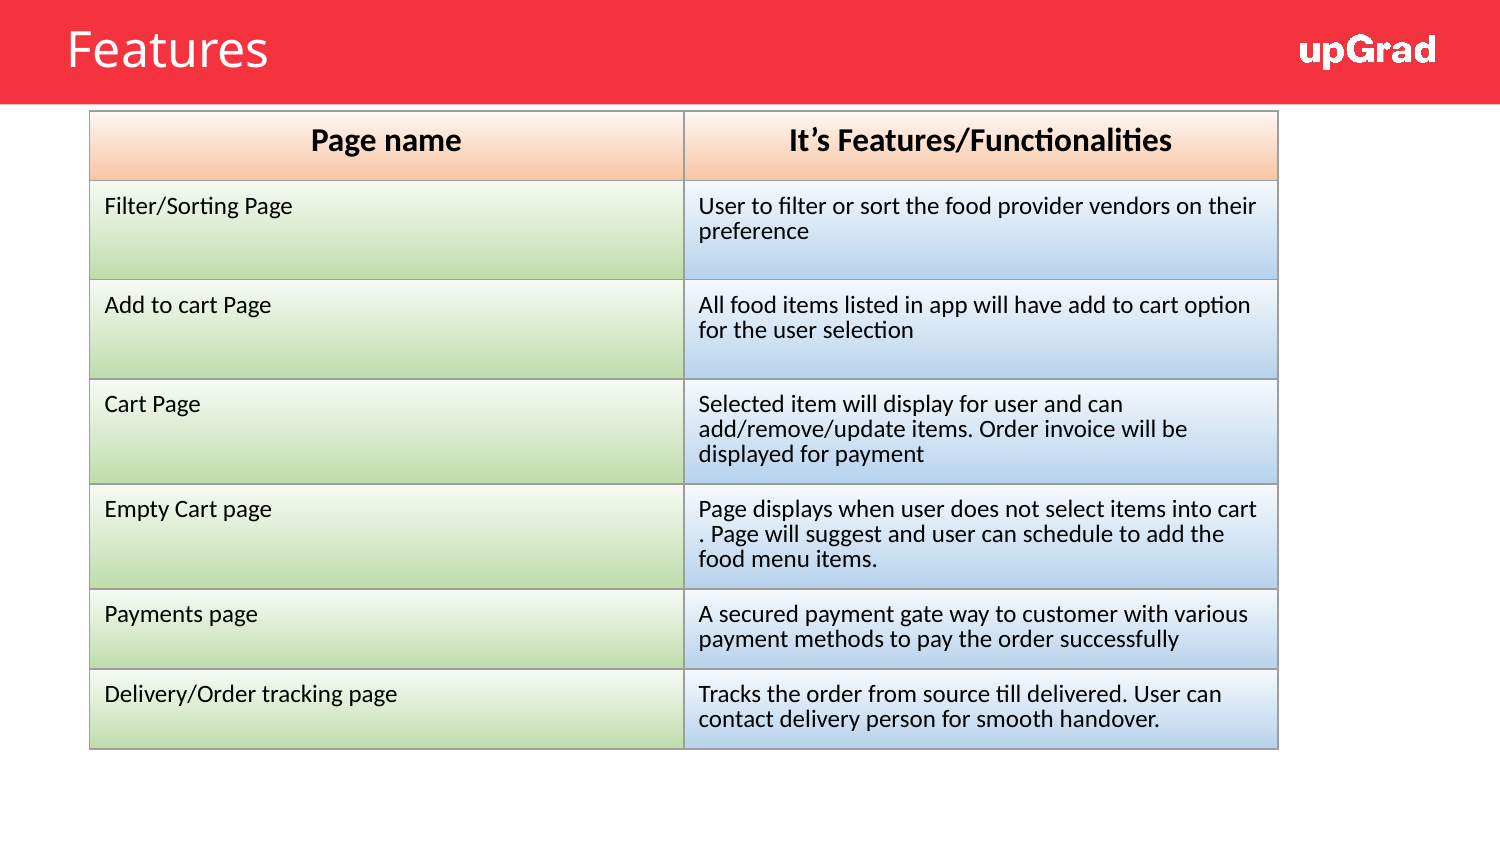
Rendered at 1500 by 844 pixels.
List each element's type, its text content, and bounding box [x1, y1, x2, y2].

table_cell All food items listed in app will have add to cart option for the user selection [685, 280, 1277, 378]
table_cell User to filter or sort the food provider vendors on their preference [685, 181, 1277, 279]
picture [1300, 34, 1435, 70]
table_cell Add to cart Page [90, 280, 683, 378]
table_header Page name [90, 112, 683, 180]
table_cell Empty Cart page [90, 485, 683, 588]
table_cell Tracks the order from source till delivered. User can contact delivery person for smooth handover. [685, 670, 1277, 748]
table_cell Page displays when user does not select items into cart . Page will suggest and user can schedule to add the food menu items. [685, 485, 1277, 588]
title Features [51, 20, 665, 83]
table_cell Cart Page [90, 380, 683, 483]
table_cell Filter/Sorting Page [90, 181, 683, 279]
table_header It’s Features/Functionalities [685, 112, 1277, 180]
table_cell Selected item will display for user and can add/remove/update items. Order invoice will be displayed for payment [685, 380, 1277, 483]
table_cell Payments page [90, 590, 683, 668]
table_cell A secured payment gate way to customer with various payment methods to pay the order successfully [685, 590, 1277, 668]
table_cell Delivery/Order tracking page [90, 670, 683, 748]
